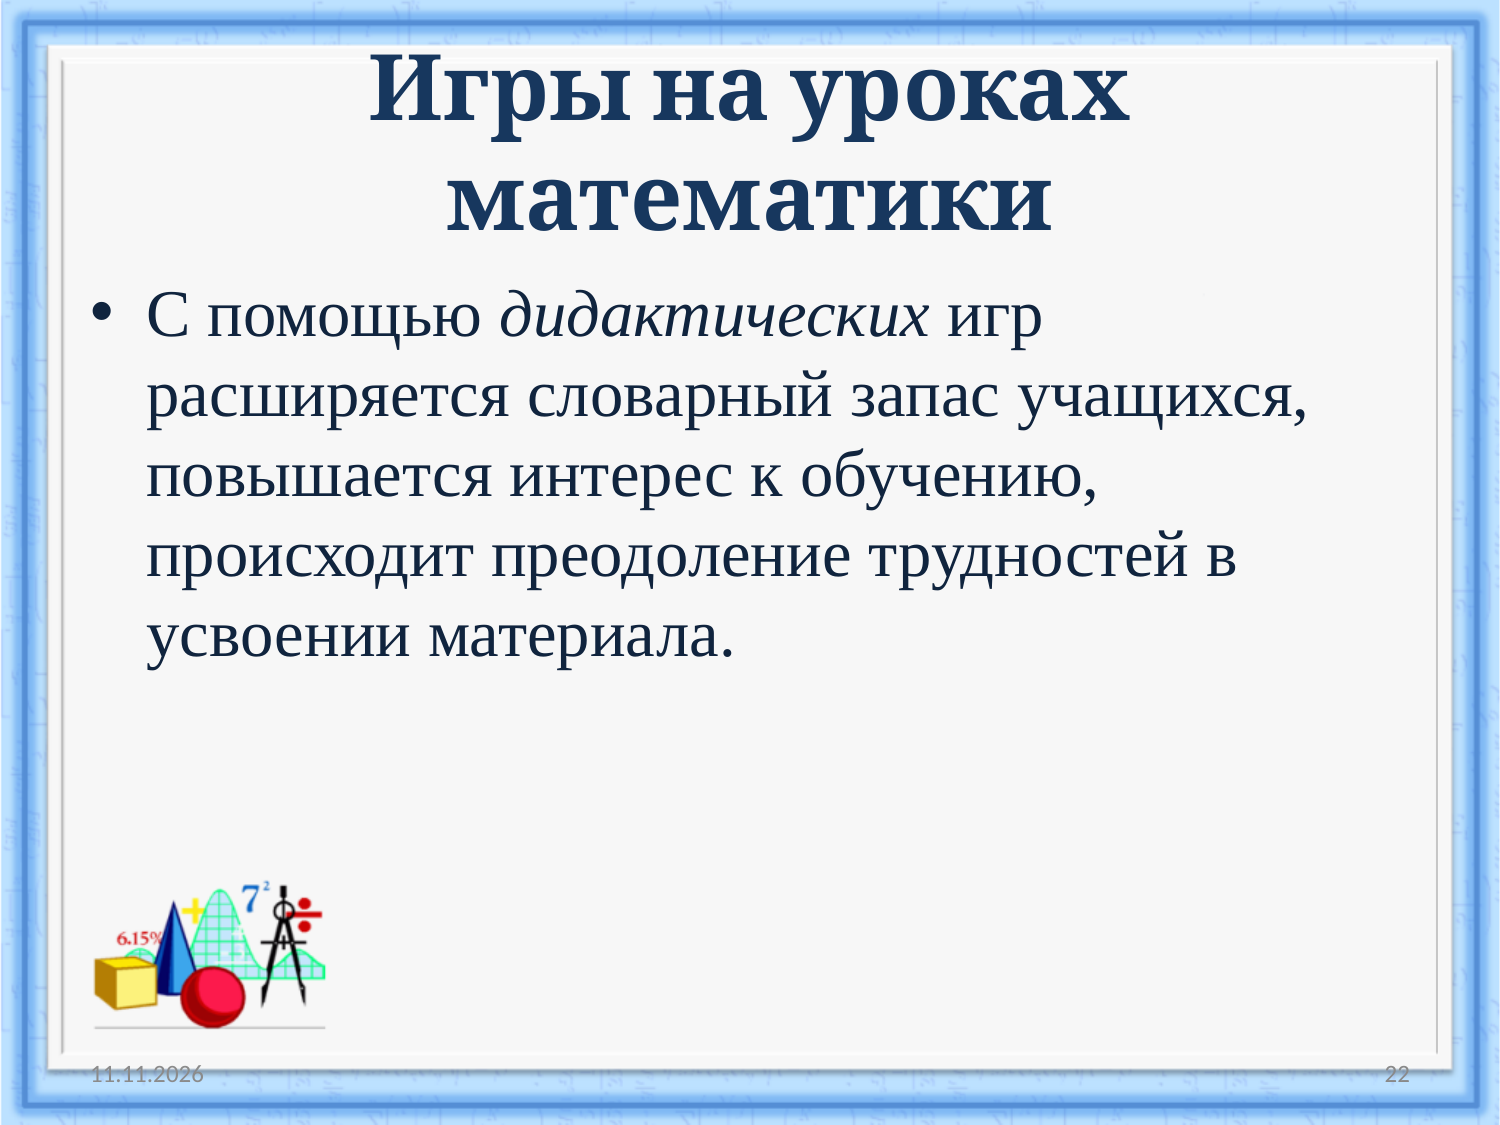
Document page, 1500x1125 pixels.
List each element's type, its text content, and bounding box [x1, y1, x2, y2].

title Игры на уроках математики [75, 45, 1425, 233]
picture [0, 0, 1500, 1125]
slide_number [75, 1042, 425, 1103]
slide_number 22 [1074, 1042, 1425, 1103]
list С помощью дидактических игр расширяется словарный запас учащихся, повышается интерес к обучению, происходит преодоление трудностей в усвоении материала. [75, 262, 1425, 1005]
